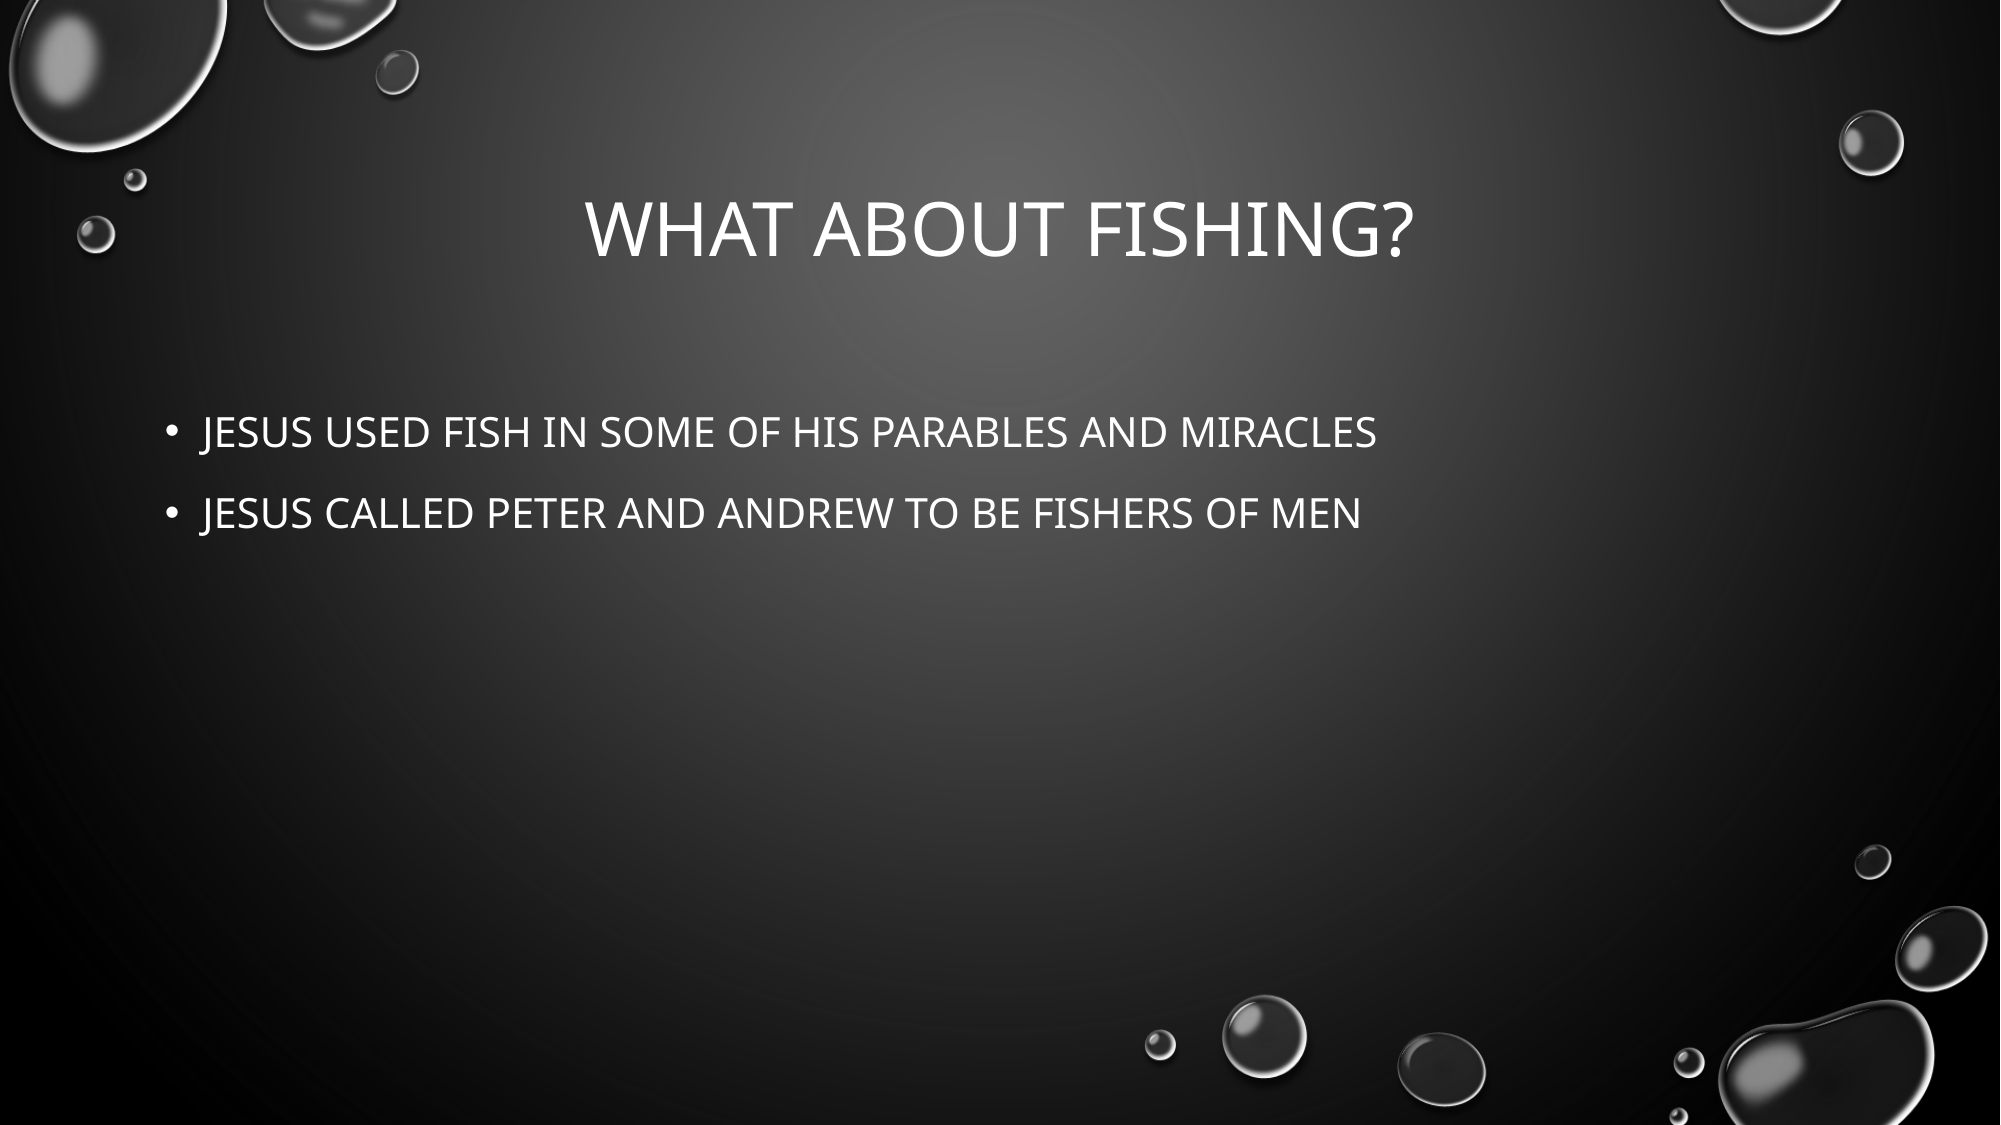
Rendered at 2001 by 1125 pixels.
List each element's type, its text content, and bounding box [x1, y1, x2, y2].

picture [0, 0, 2000, 1125]
list Jesus used fish in some of His parables and miracles Jesus Called Peter and Andrew to be fishers of men [149, 388, 1850, 950]
title What about fishing? [149, 101, 1851, 364]
